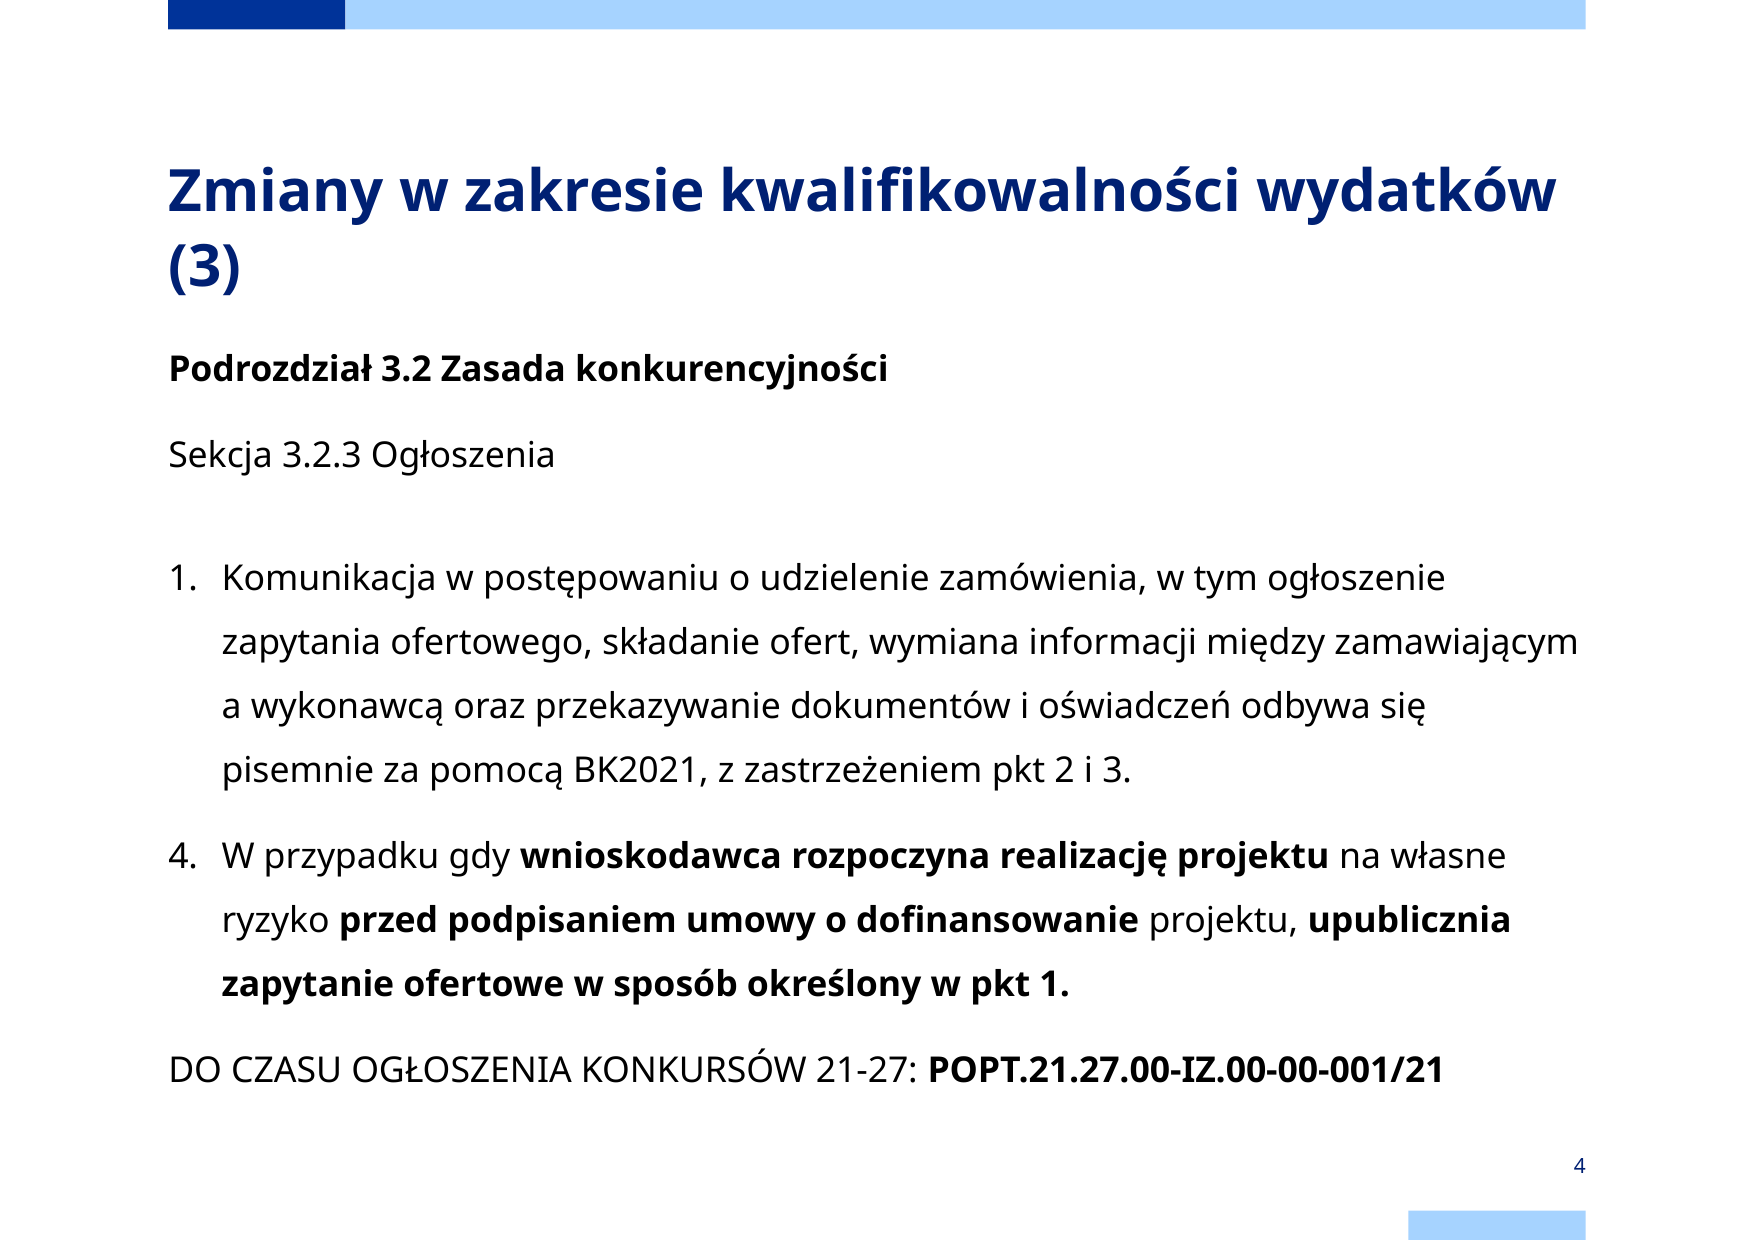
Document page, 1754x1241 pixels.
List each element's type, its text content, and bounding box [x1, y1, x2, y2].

slide_number 4 [1408, 1151, 1586, 1182]
title Zmiany w zakresie kwalifikowalności wydatków (3) [168, 147, 1586, 324]
list Podrozdział 3.2 Zasada konkurencyjności Sekcja 3.2.3 Ogłoszenia Komunikacja w postępowaniu o udzielenie zamówienia, w tym ogłoszenie zapytania ofertowego, składanie ofert, wymiana informacji między zamawiającym a wykonawcą oraz przekazywanie dokumentów i oświadczeń odbywa się pisemnie za pomocą BK2021, z zastrzeżeniem pkt 2 i 3. W przypadku gdy wnioskodawca rozpoczyna realizację projektu na własne ryzyko przed podpisaniem umowy o dofinansowanie projektu, upublicznia zapytanie ofertowe w sposób określony w pkt 1. DO CZASU OGŁOSZENIA KONKURSÓW 21-27: POPT.21.27.00-IZ.00-00-001/21 [168, 324, 1586, 1093]
